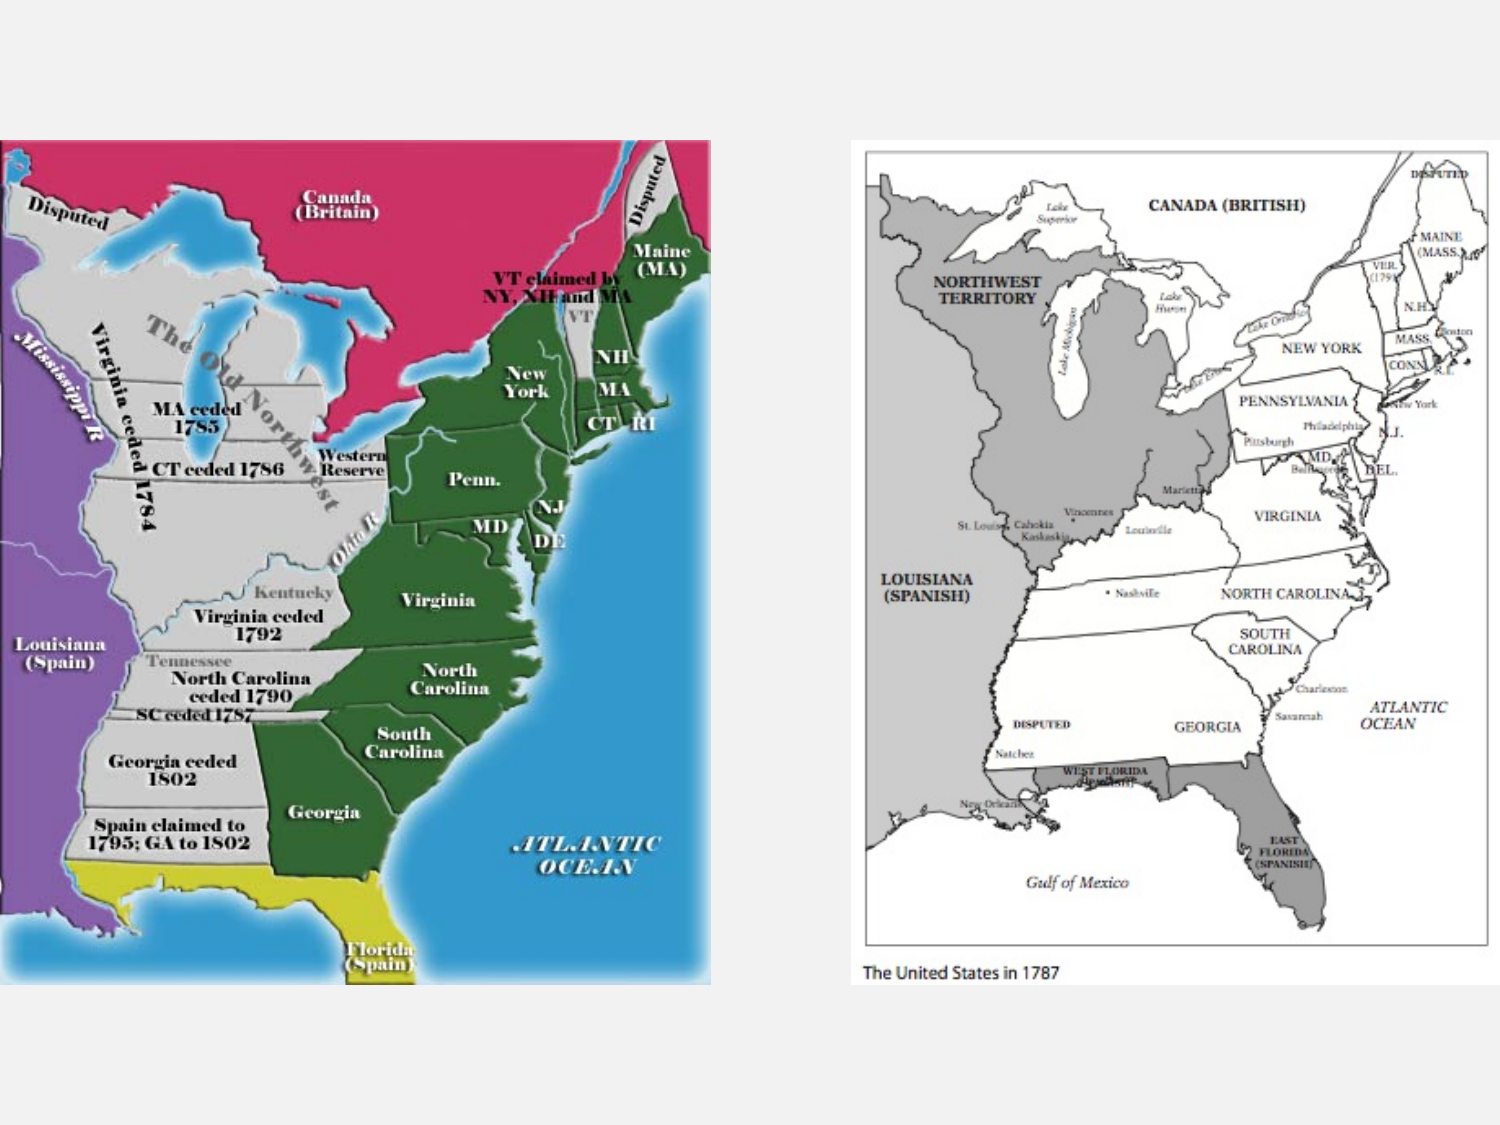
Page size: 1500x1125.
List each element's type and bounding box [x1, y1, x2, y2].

picture [851, 140, 1500, 985]
picture [0, 140, 711, 985]
